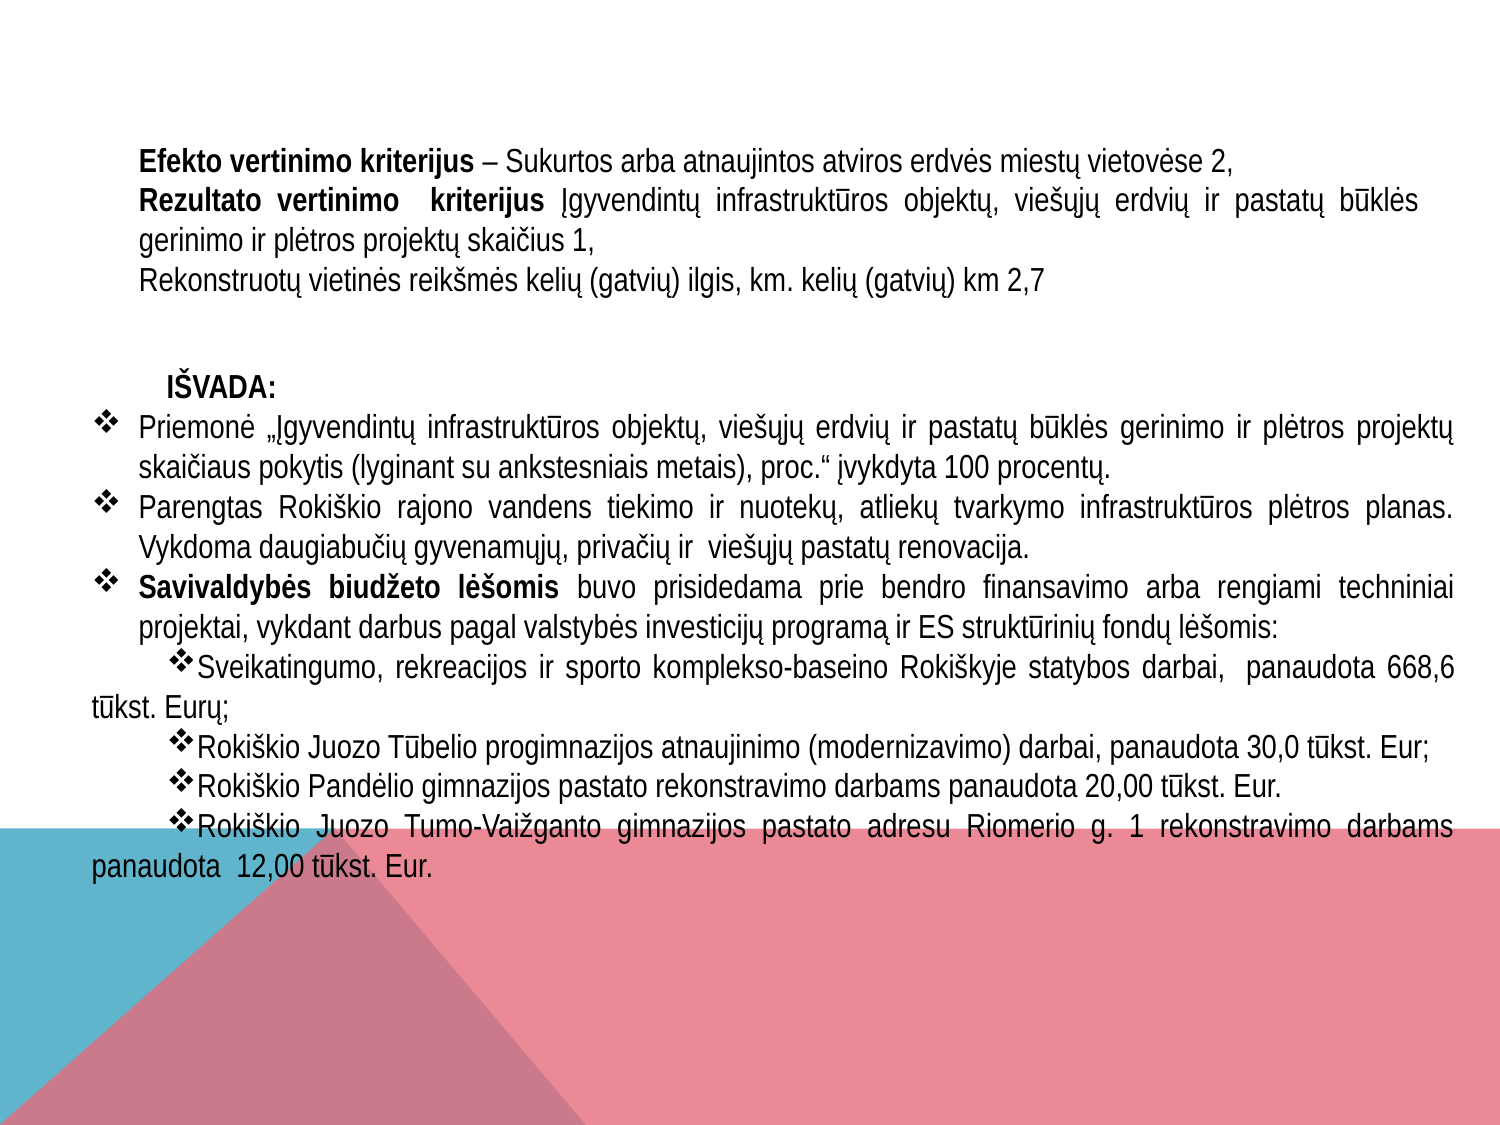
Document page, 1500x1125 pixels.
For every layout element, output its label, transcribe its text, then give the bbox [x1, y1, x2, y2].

text_box Efekto vertinimo kriterijus – Sukurtos arba atnaujintos atviros erdvės miestų vietovėse 2, Rezultato vertinimo kriterijus Įgyvendintų infrastruktūros objektų, viešųjų erdvių ir pastatų būklės gerinimo ir plėtros projektų skaičius 1, Rekonstruotų vietinės reikšmės kelių (gatvių) ilgis, km. kelių (gatvių) km 2,7 [123, 131, 1435, 306]
text_box IŠVADA: Priemonė „Įgyvendintų infrastruktūros objektų, viešųjų erdvių ir pastatų būklės gerinimo ir plėtros projektų skaičiaus pokytis (lyginant su ankstesniais metais), proc.“ įvykdyta 100 procentų. Parengtas Rokiškio rajono vandens tiekimo ir nuotekų, atliekų tvarkymo infrastruktūros plėtros planas. Vykdoma daugiabučių gyvenamųjų, privačių ir viešųjų pastatų renovacija. Savivaldybės biudžeto lėšomis buvo prisidedama prie bendro finansavimo arba rengiami techniniai projektai, vykdant darbus pagal valstybės investicijų programą ir ES struktūrinių fondų lėšomis: Sveikatingumo, rekreacijos ir sporto komplekso-baseino Rokiškyje statybos darbai, panaudota 668,6 tūkst. Eurų; Rokiškio Juozo Tūbelio progimnazijos atnaujinimo (modernizavimo) darbai, panaudota 30,0 tūkst. Eur; Rokiškio Pandėlio gimnazijos pastato rekonstravimo darbams panaudota 20,00 tūkst. Eur. Rokiškio Juozo Tumo-Vaižganto gimnazijos pastato adresu Riomerio g. 1 rekonstravimo darbams panaudota 12,00 tūkst. Eur. [76, 0, 1471, 932]
